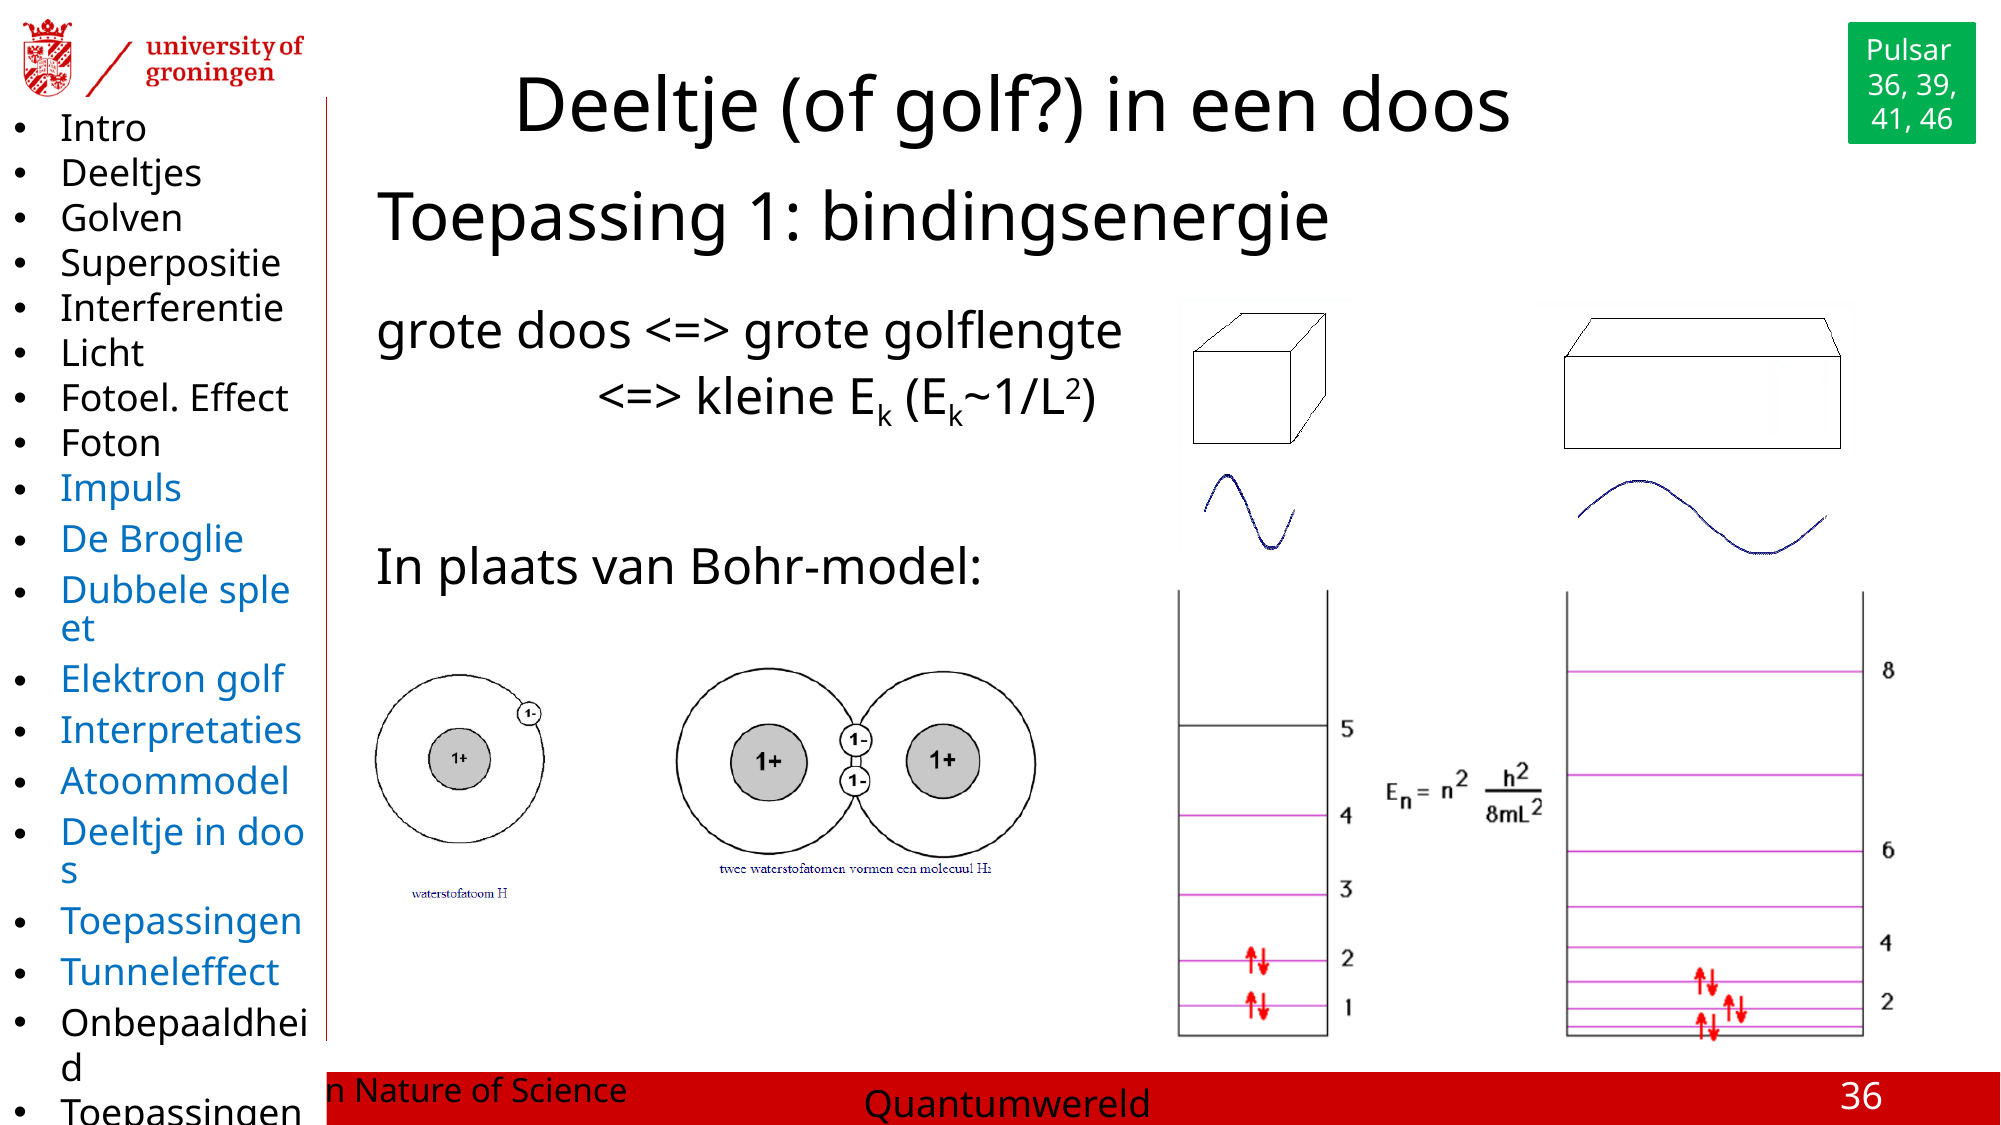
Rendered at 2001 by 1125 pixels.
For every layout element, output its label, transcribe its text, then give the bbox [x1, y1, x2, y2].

picture [23, 19, 304, 97]
text_box Deeltje (of golf?) in een doos [338, 42, 1689, 161]
picture [1532, 302, 1858, 556]
picture [338, 644, 565, 917]
picture [657, 647, 1048, 887]
picture [1165, 573, 1899, 1045]
title Toepassing 1: bindingsenergie [362, 119, 1913, 308]
text_box Pulsar 36, 39, 41, 46 [1848, 22, 1976, 144]
picture [1177, 297, 1354, 551]
text_box grote doos <=> grote golflengte <=> kleine Ek (Ek~1/L2) In plaats van Bohr-model: [361, 302, 1637, 1045]
